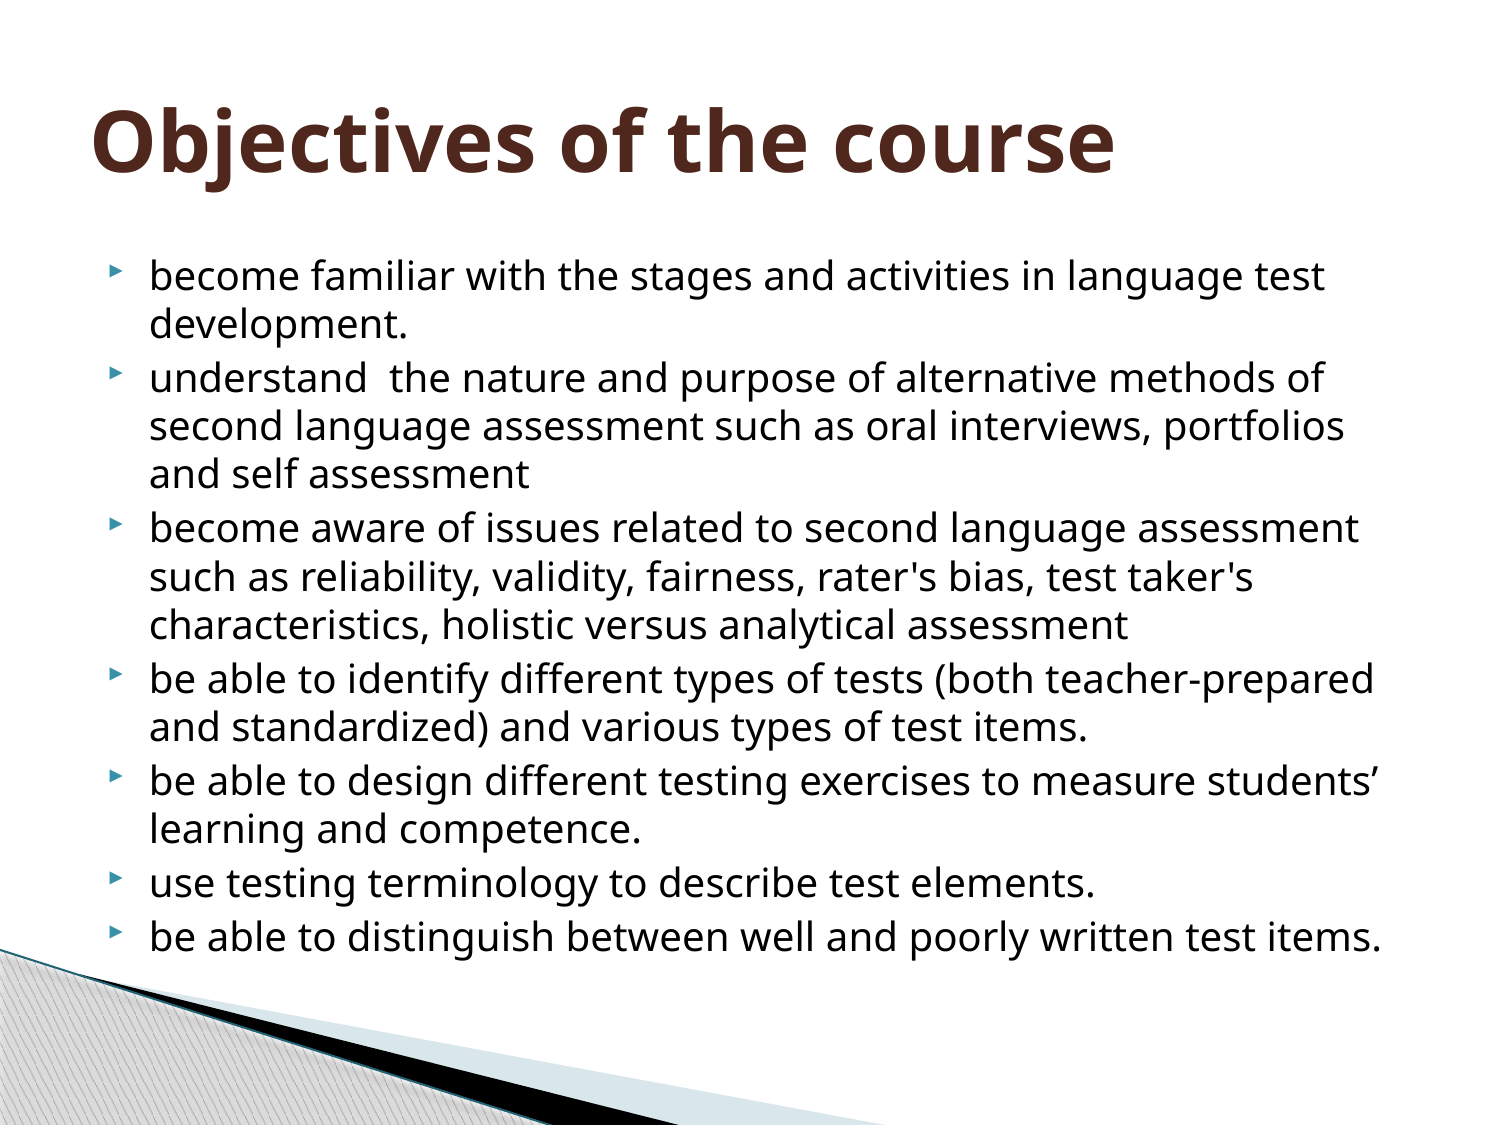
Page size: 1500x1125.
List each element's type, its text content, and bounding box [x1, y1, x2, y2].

list become familiar with the stages and activities in language test development. understand the nature and purpose of alternative methods of second language assessment such as oral interviews, portfolios and self assessment become aware of issues related to second language assessment such as reliability, validity, fairness, rater's bias, test taker's characteristics, holistic versus analytical assessment be able to identify different types of tests (both teacher-prepared and standardized) and various types of test items. be able to design different testing exercises to measure students’ learning and competence. use testing terminology to describe test elements. be able to distinguish between well and poorly written test items. [75, 243, 1425, 986]
title Objectives of the course [75, 45, 1425, 233]
